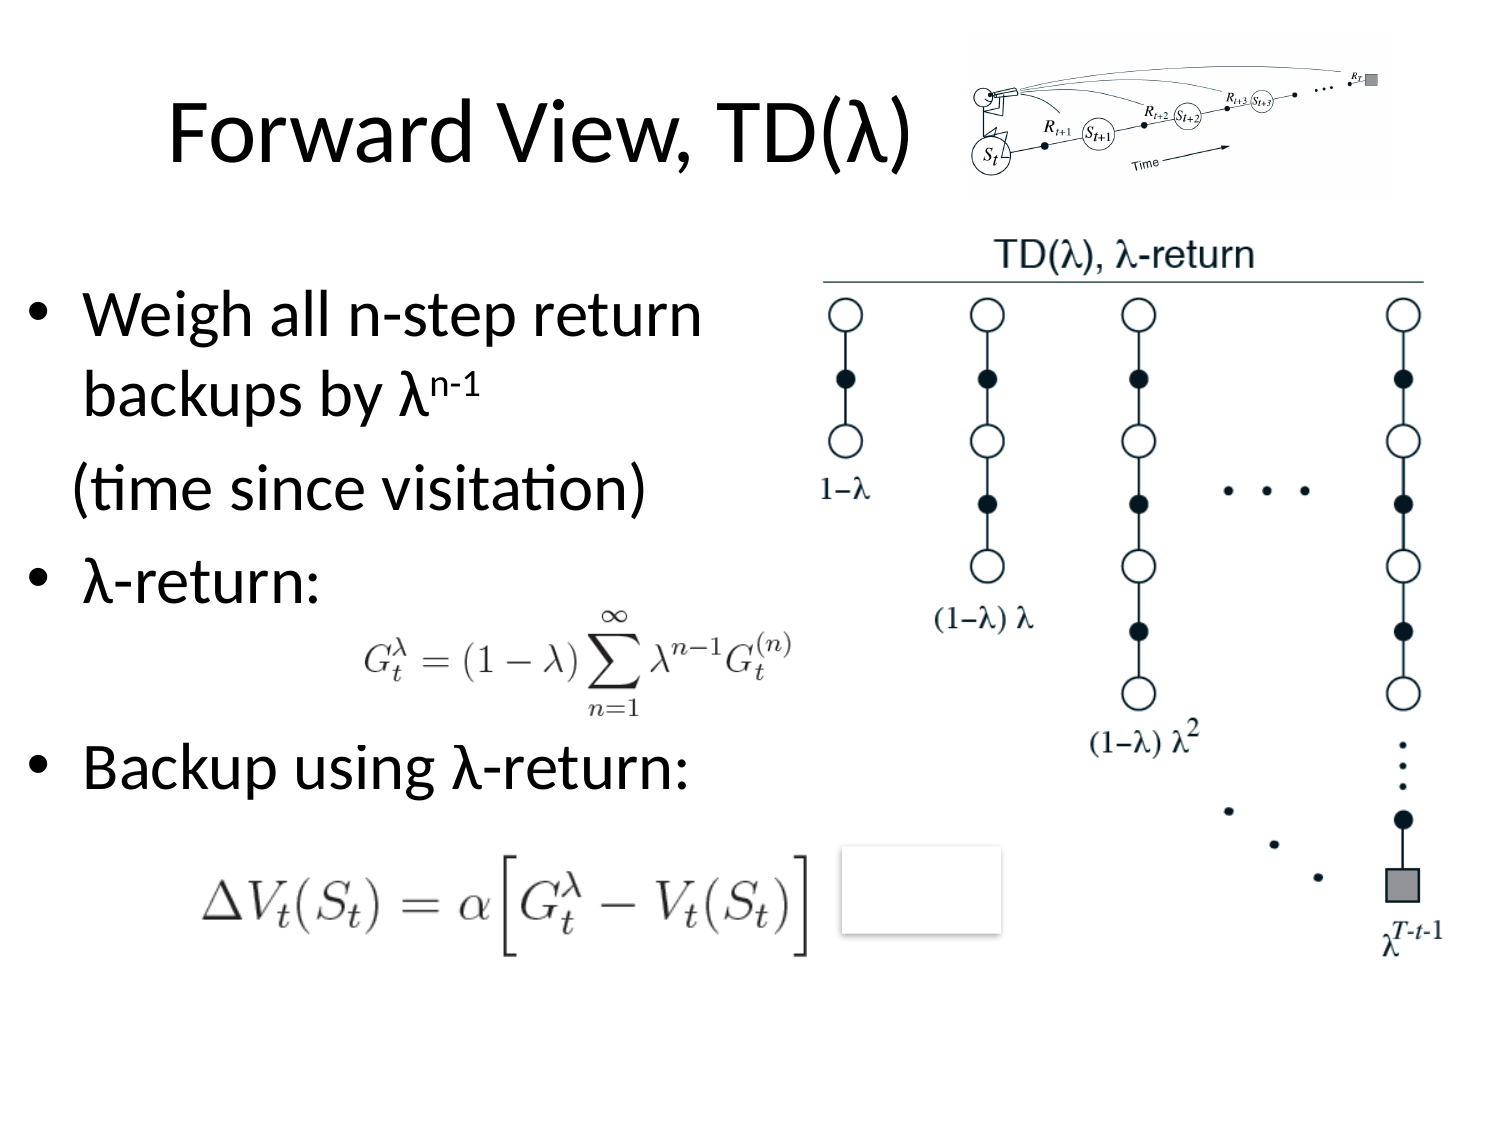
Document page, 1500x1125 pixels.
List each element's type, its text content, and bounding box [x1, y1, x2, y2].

list Weigh all n-step return backups by λn-1 (time since visitation) λ-return: Backup using λ-return: [11, 262, 771, 1005]
picture [340, 605, 807, 745]
title Forward View, TD(λ) [0, 32, 1217, 220]
picture [182, 835, 807, 970]
picture [965, 31, 1393, 200]
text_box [807, 216, 1455, 980]
